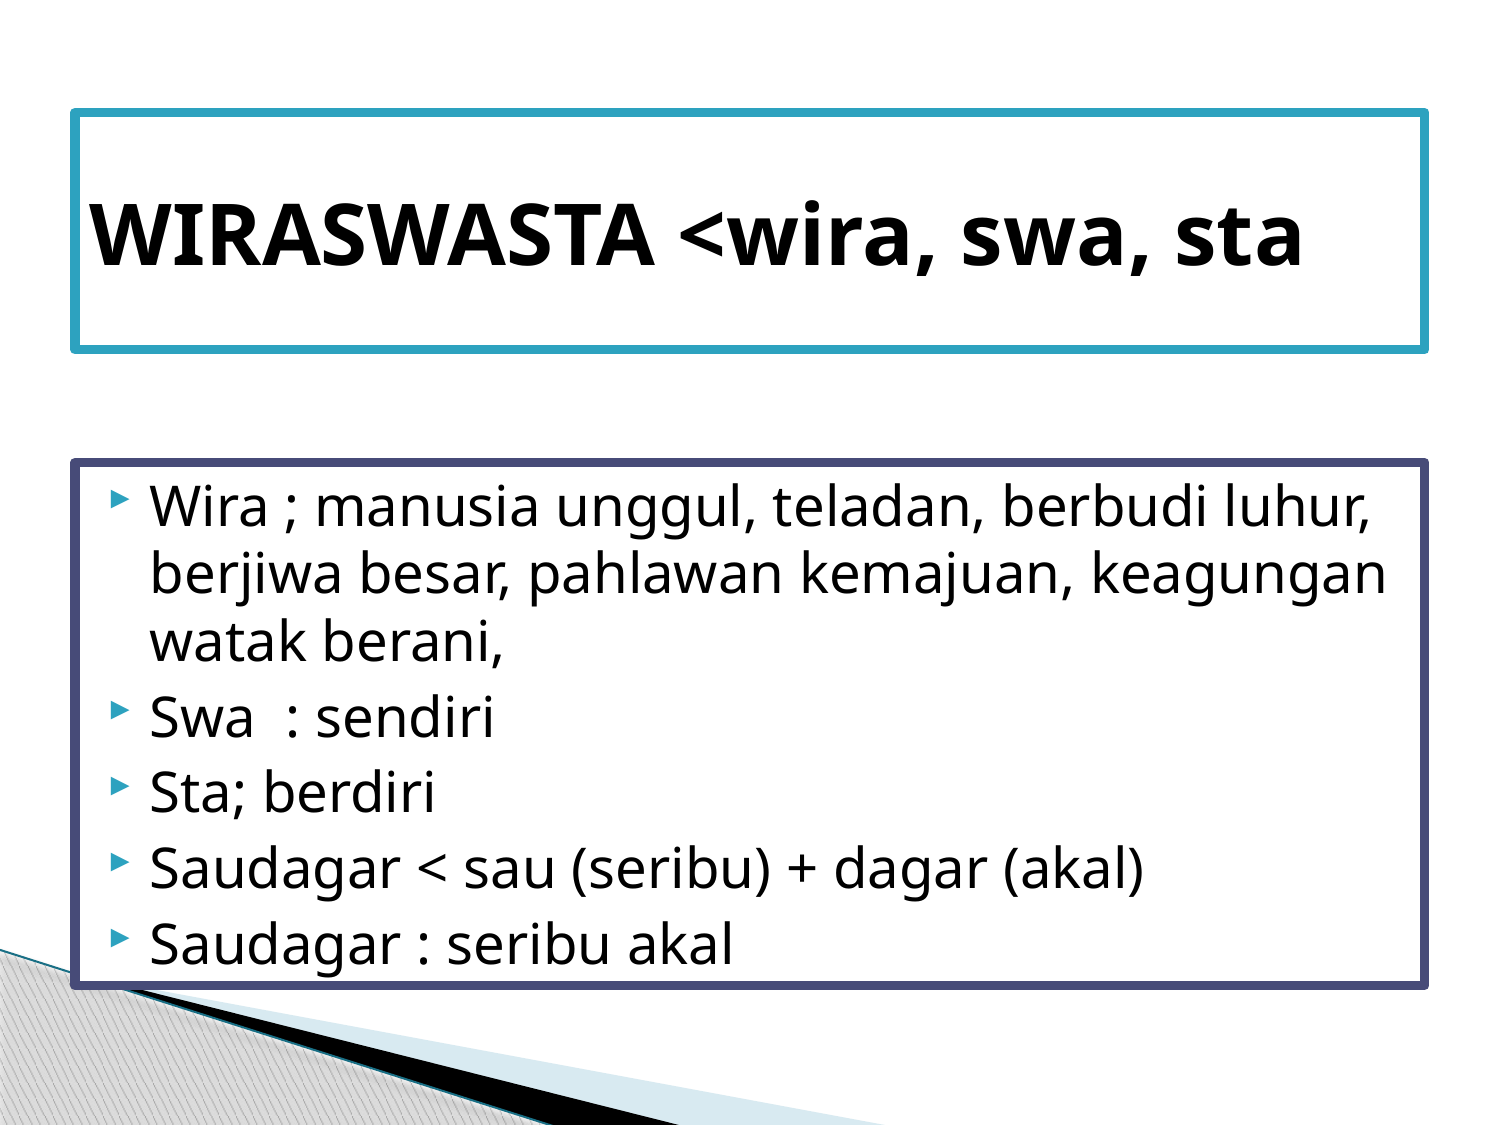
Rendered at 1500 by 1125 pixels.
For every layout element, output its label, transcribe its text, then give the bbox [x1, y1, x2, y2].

list Wira ; manusia unggul, teladan, berbudi luhur, berjiwa besar, pahlawan kemajuan, keagungan watak berani, Swa : sendiri Sta; berdiri Saudagar < sau (seribu) + dagar (akal) Saudagar : seribu akal [70, 458, 1429, 990]
title WIRASWASTA <wira, swa, sta [70, 108, 1429, 354]
